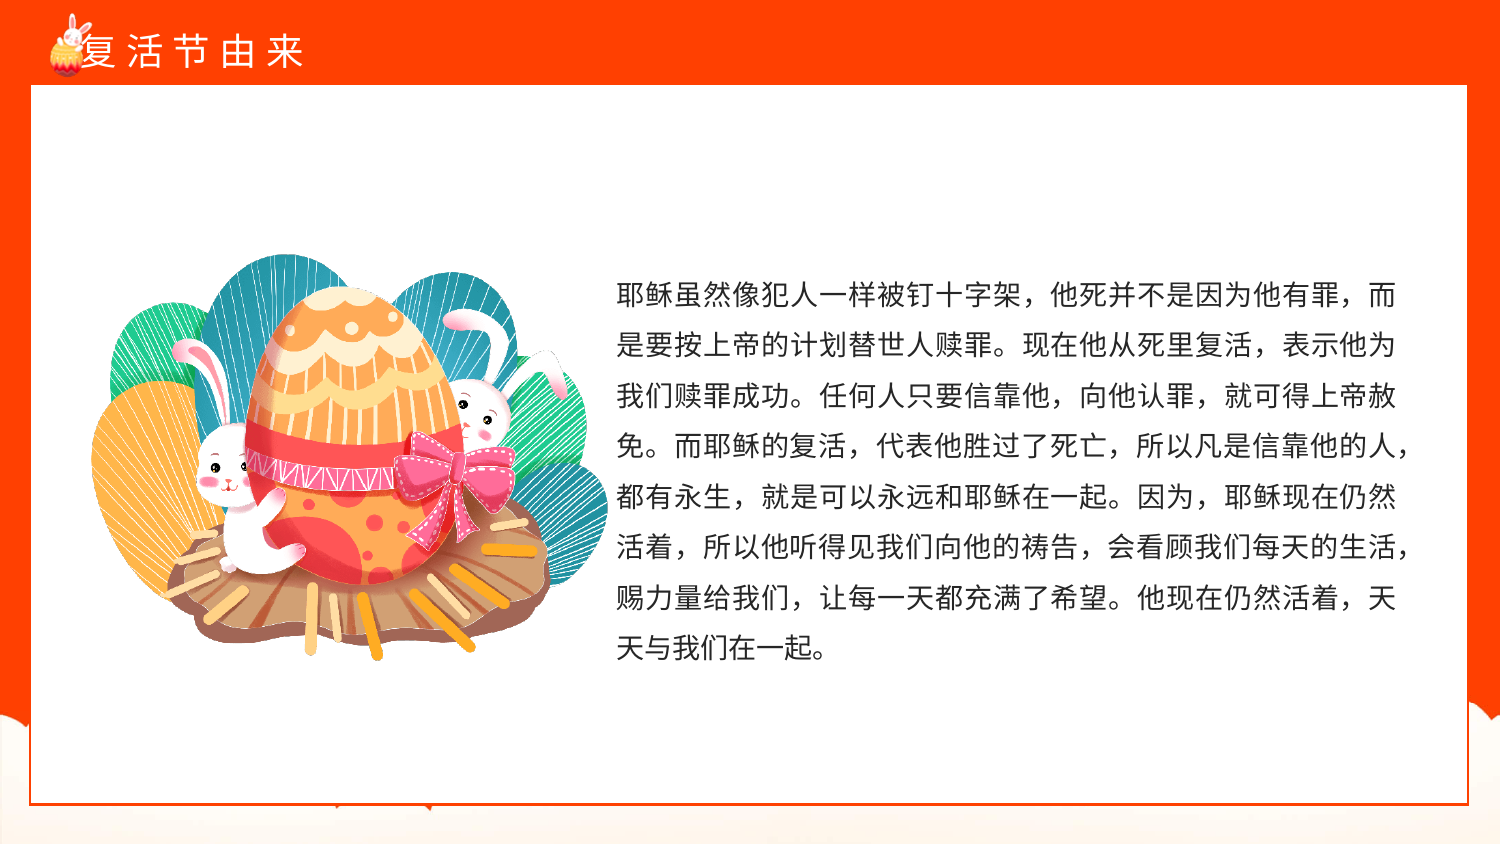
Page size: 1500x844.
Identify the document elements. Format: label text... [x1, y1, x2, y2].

picture [0, 0, 1500, 844]
text_box 耶稣虽然像犯人一样被钉十字架，他死并不是因为他有罪，而是要按上帝的计划替世人赎罪。现在他从死里复活，表示他为我们赎罪成功。任何人只要信靠他，向他认罪，就可得上帝赦免。而耶稣的复活，代表他胜过了死亡，所以凡是信靠他的人，都有永生，就是可以永远和耶稣在一起。因为，耶稣现在仍然活着，所以他听得见我们向他的祷告，会看顾我们每天的生活，赐力量给我们，让每一天都充满了希望。他现在仍然活着，天天与我们在一起。 [638, 252, 1413, 672]
